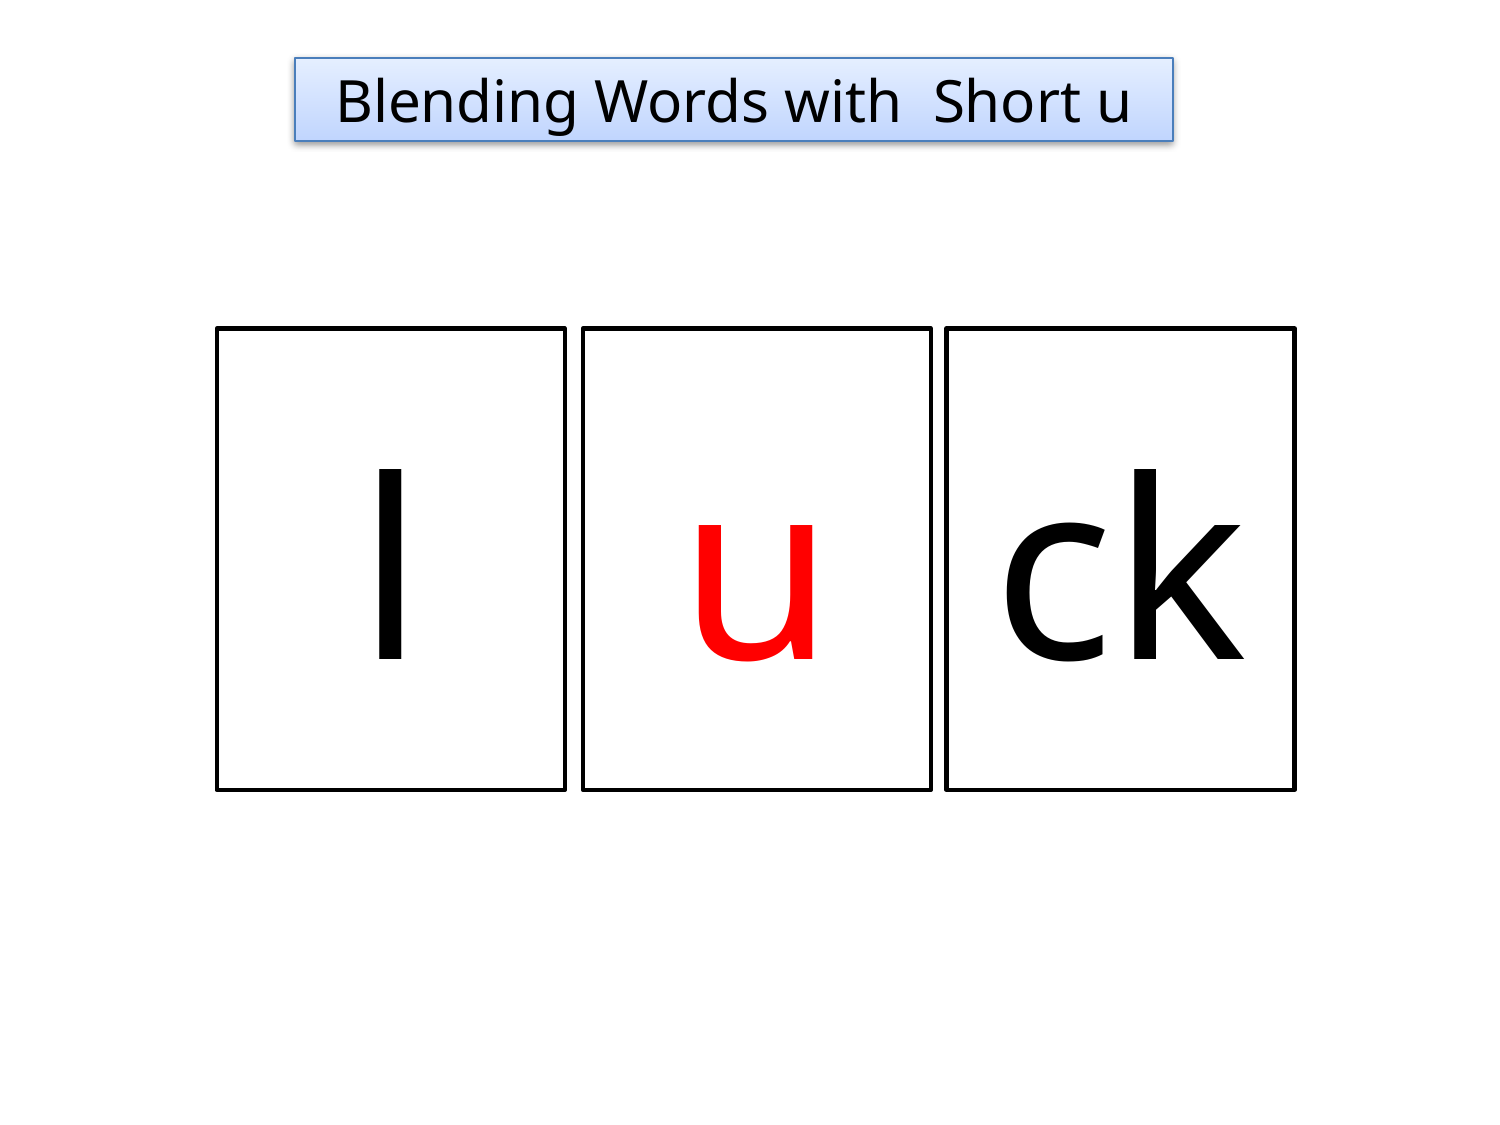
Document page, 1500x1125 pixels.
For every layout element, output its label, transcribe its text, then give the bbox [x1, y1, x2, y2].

text_box l [215, 326, 567, 792]
text_box u [581, 326, 933, 792]
text_box Blending Words with Short u [294, 57, 1174, 142]
text_box ck [944, 326, 1297, 792]
